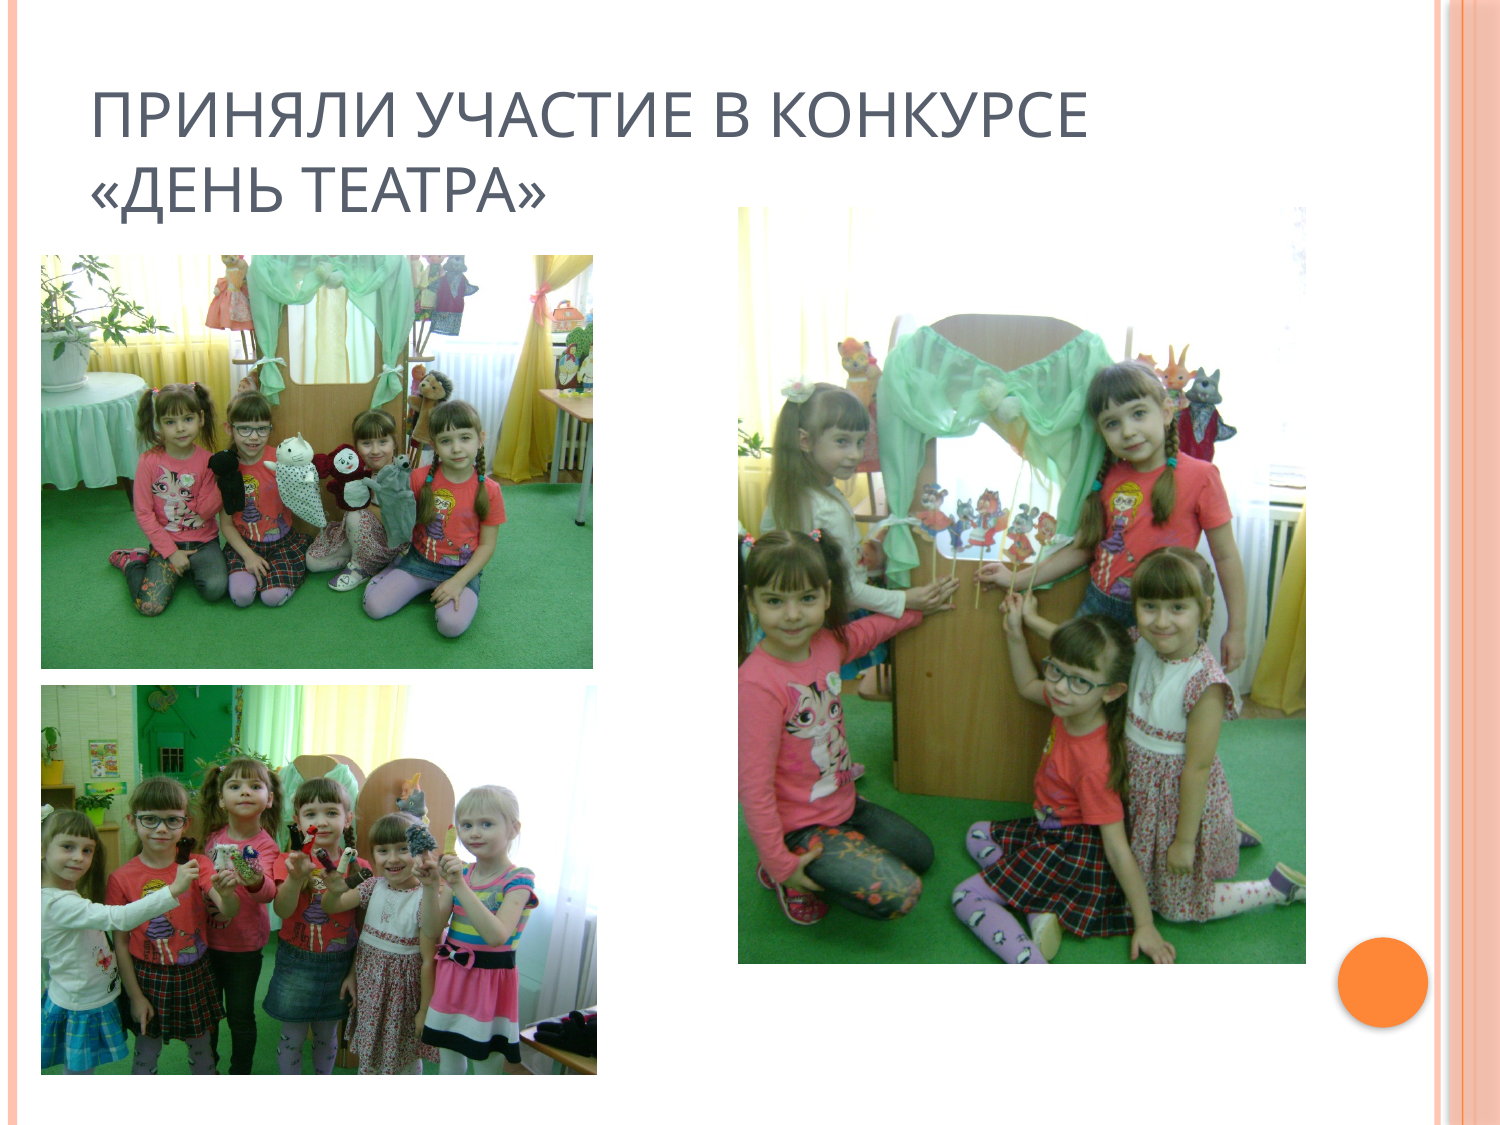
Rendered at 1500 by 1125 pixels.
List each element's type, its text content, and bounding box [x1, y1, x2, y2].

picture [40, 684, 597, 1076]
picture [737, 207, 1306, 965]
title Приняли участие в конкурсе «День театра» [75, 45, 1300, 233]
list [40, 254, 593, 670]
